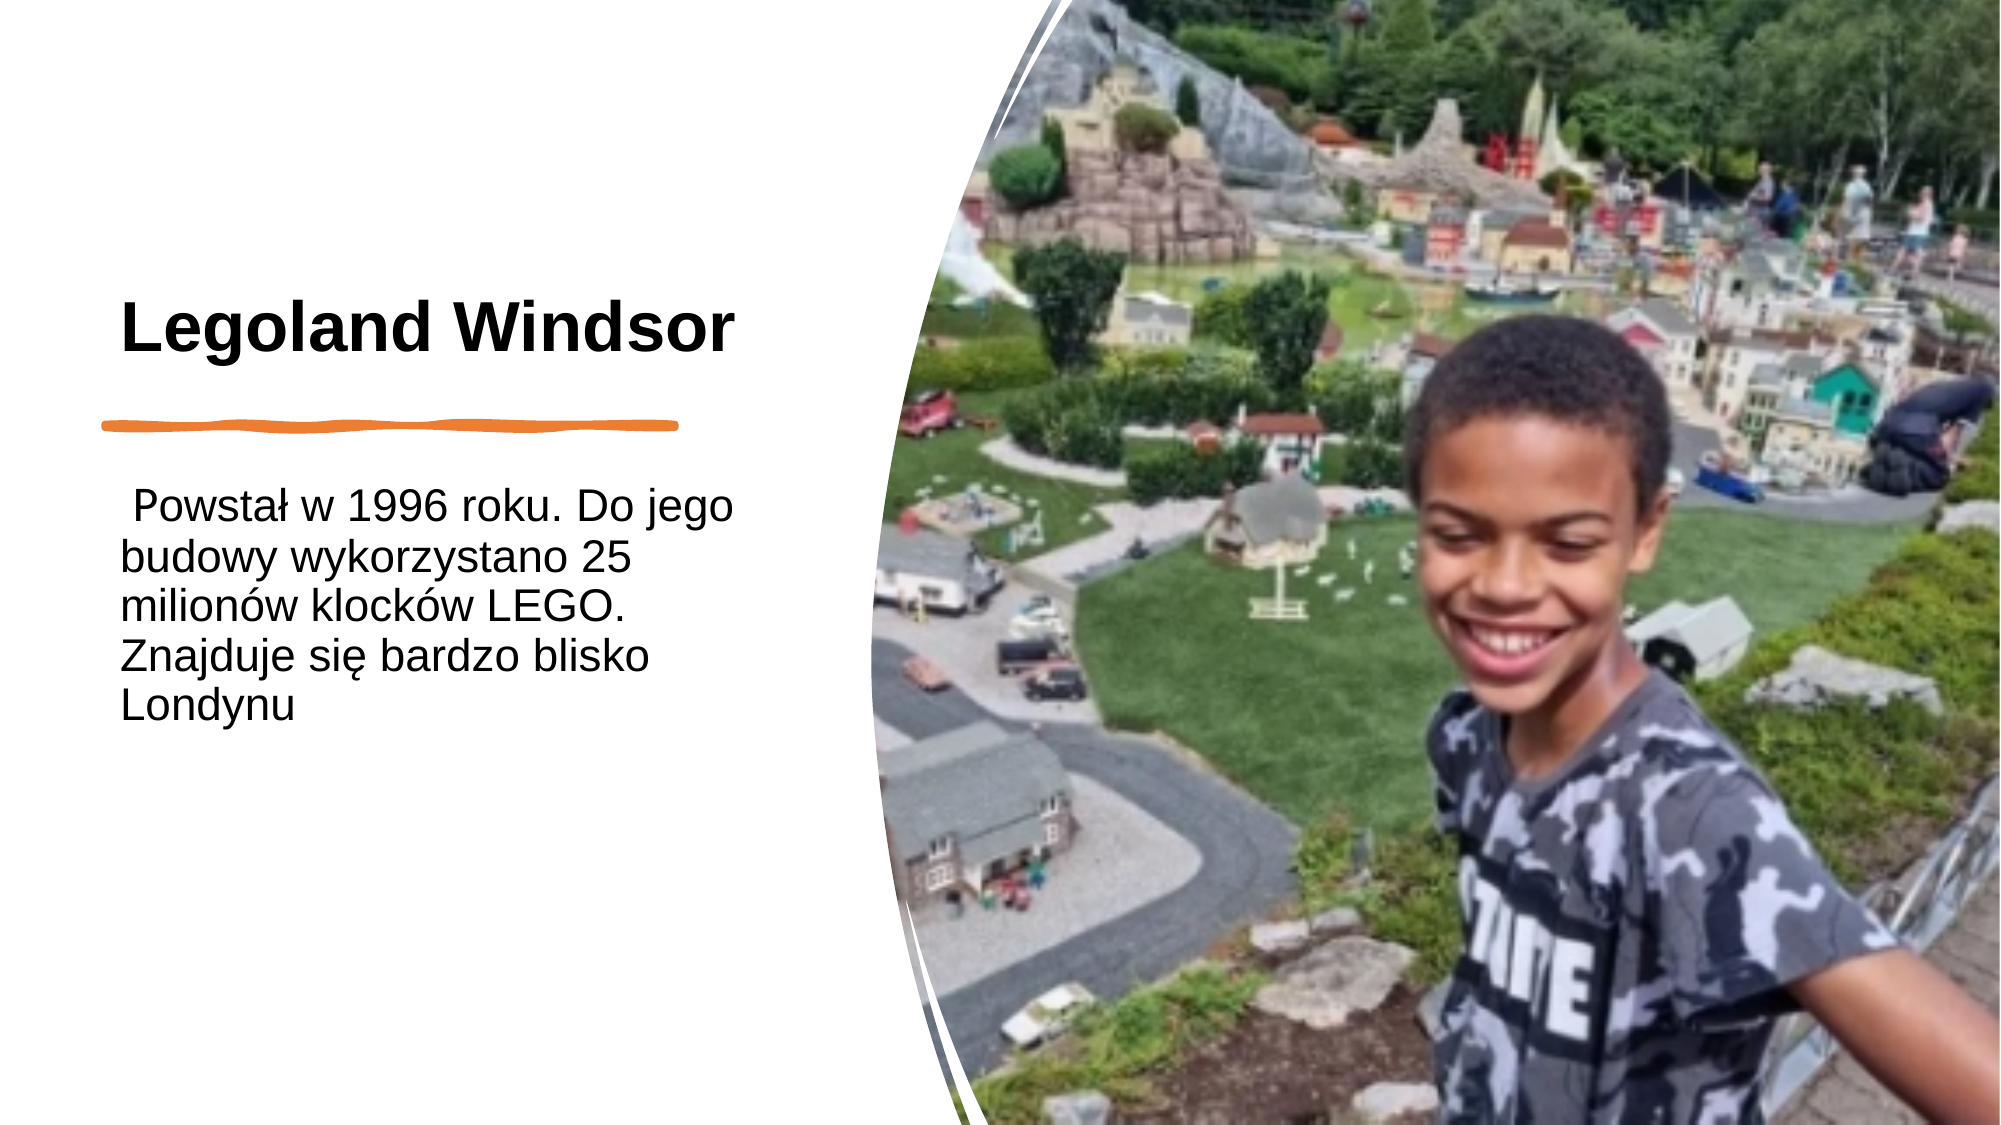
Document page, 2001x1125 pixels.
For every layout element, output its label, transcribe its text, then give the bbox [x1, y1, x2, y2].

text_box [103, 421, 676, 431]
title Legoland Windsor [105, 53, 822, 375]
list Powstał w 1996 roku. Do jego budowy wykorzystano 25 milionów klocków LEGO. Znajduje się bardzo blisko Londynu [105, 471, 802, 1016]
text_box [0, 0, 871, 1125]
picture [871, 0, 2000, 1125]
